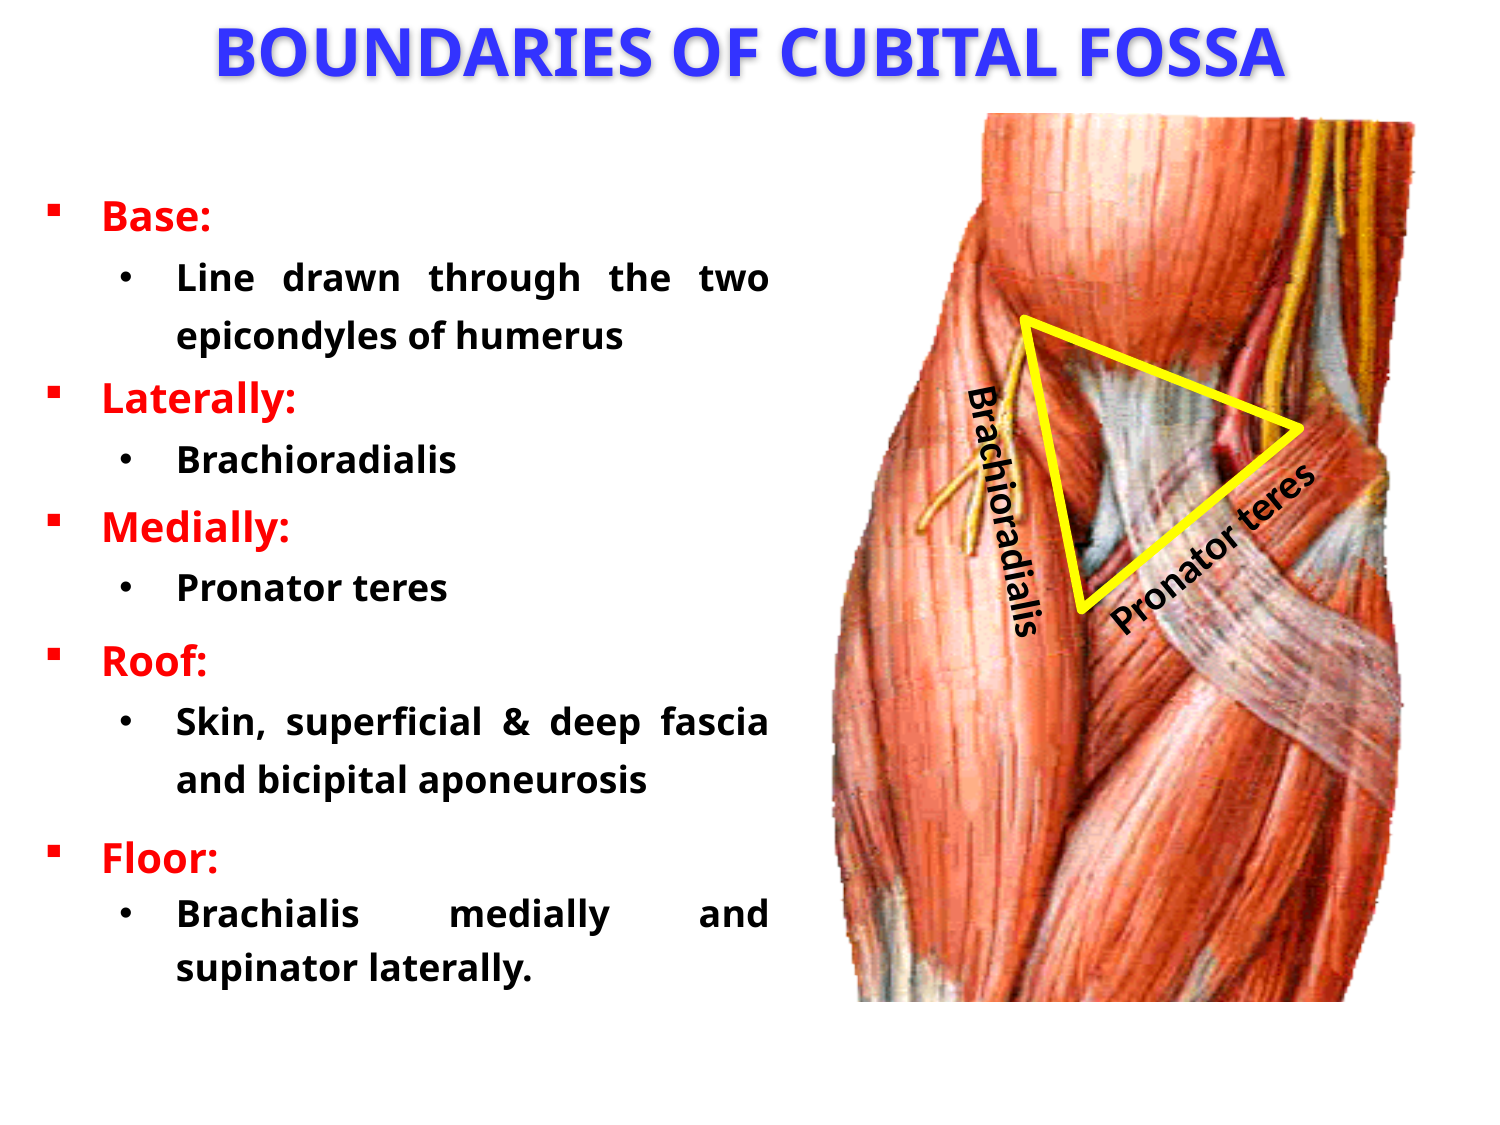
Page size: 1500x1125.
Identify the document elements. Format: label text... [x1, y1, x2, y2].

list Base: Line drawn through the two epicondyles of humerus Laterally: Brachioradialis Medially: Pronator teres Roof: Skin, superficial & deep fascia and bicipital aponeurosis Floor: Brachialis medially and supinator laterally. [27, 171, 787, 1049]
title BOUNDARIES OF CUBITAL FOSSA [0, 0, 1500, 98]
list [808, 113, 1422, 1002]
